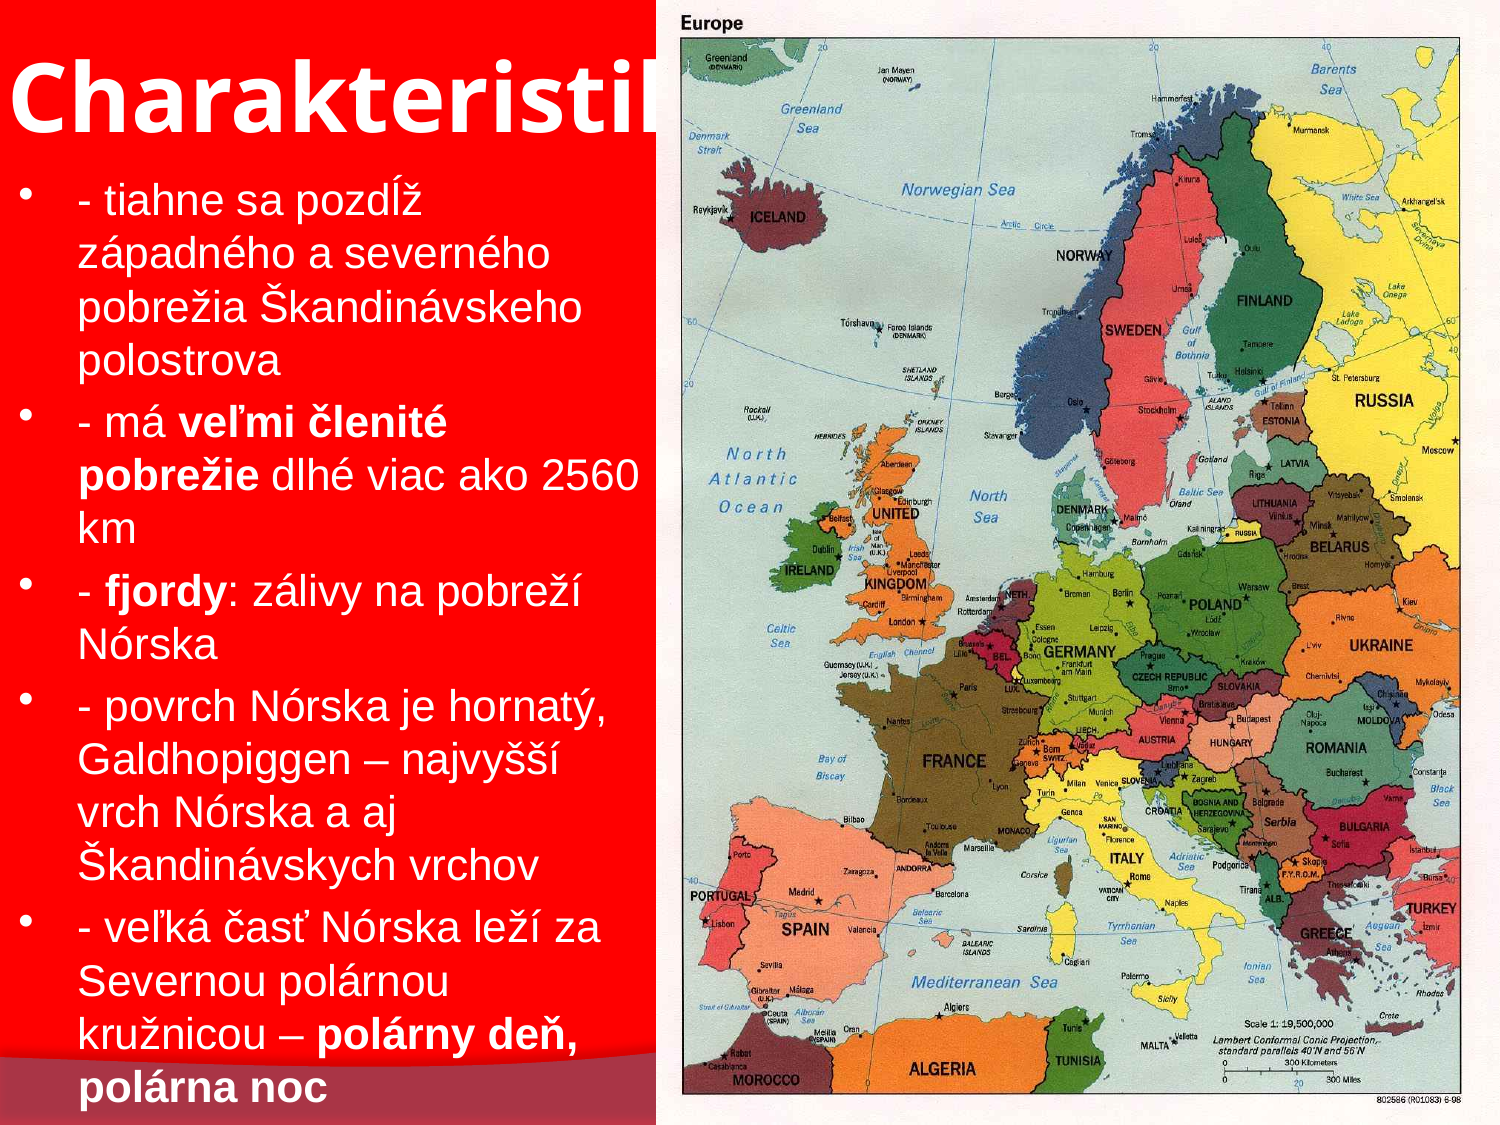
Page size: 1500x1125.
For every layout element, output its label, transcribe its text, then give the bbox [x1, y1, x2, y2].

picture [655, 0, 1500, 1125]
title Charakteristika [0, 0, 645, 164]
list - tiahne sa pozdĺž západného a severného pobrežia Škandinávskeho polostrova - má veľmi členité pobrežie dlhé viac ako 2560 km - fjordy: zálivy na pobreží Nórska - povrch Nórska je hornatý, Galdhopiggen – najvyšší vrch Nórska a aj Škandinávskych vrchov - veľká časť Nórska leží za Severnou polárnou kružnicou – polárny deň, polárna noc [0, 164, 645, 1125]
